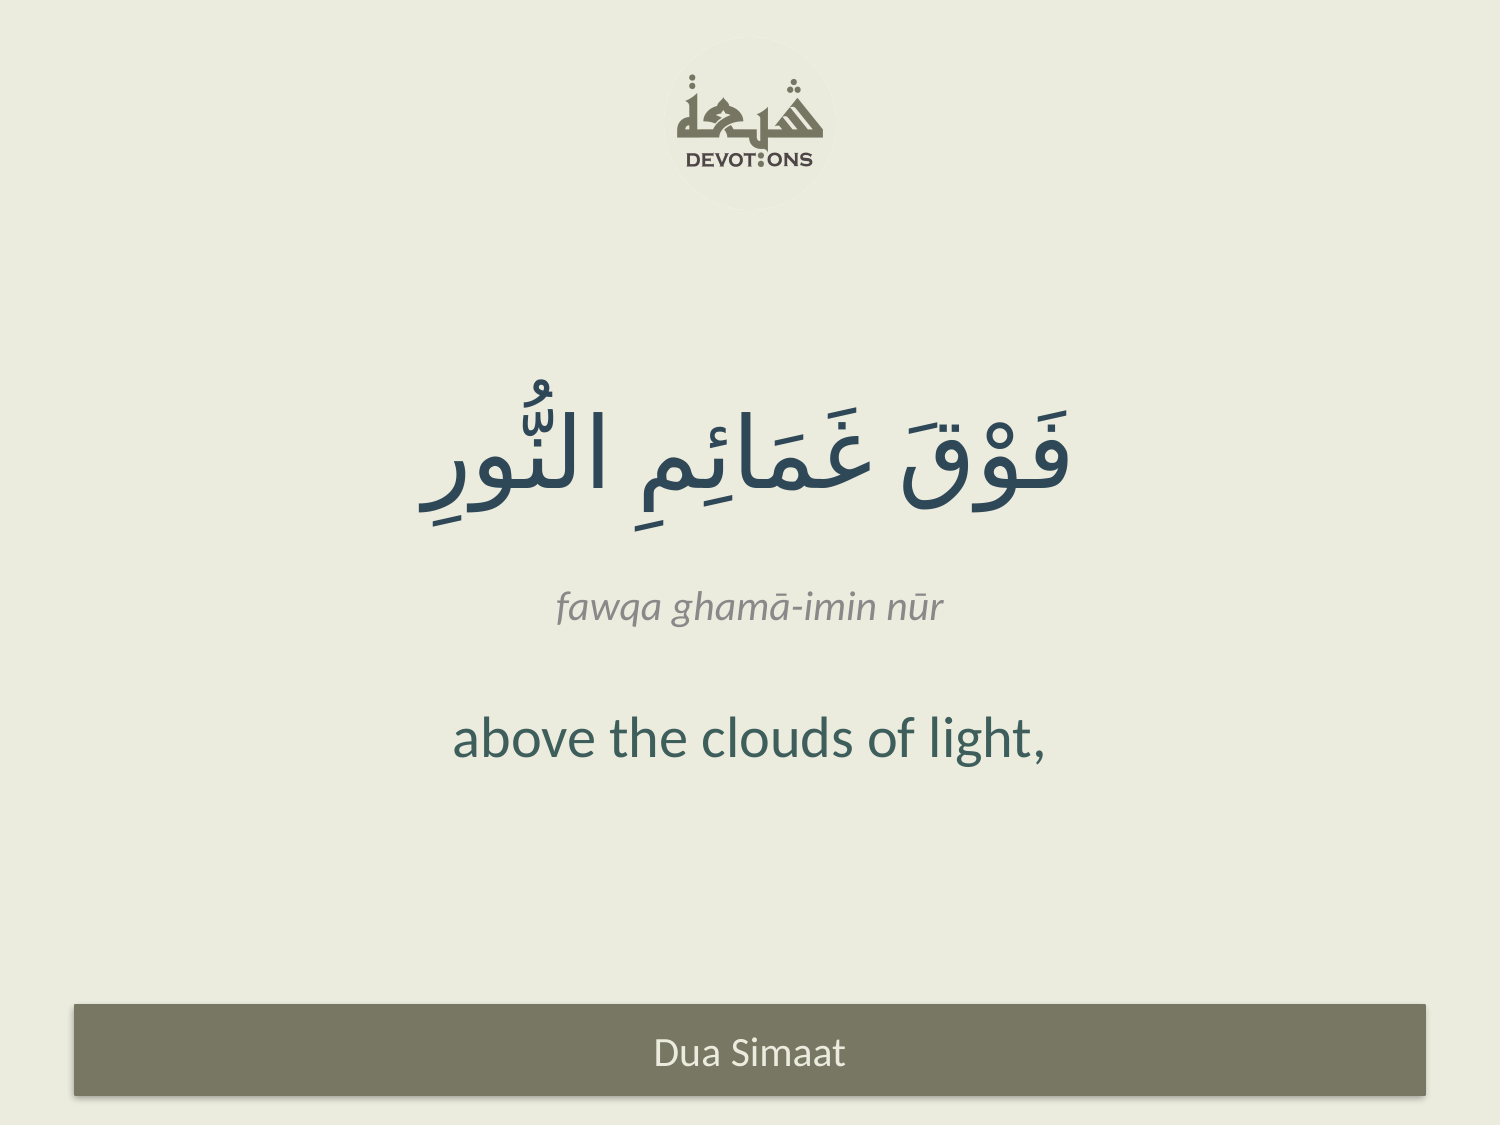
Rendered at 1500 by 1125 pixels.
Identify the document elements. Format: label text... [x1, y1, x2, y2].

text_box فَوْقَ غَمَائِمِ النُّورِ fawqa ghamā-imin nūr above the clouds of light, [74, 381, 1425, 776]
text_box Dua Simaat [638, 1017, 862, 1083]
text_box [74, 1004, 1426, 1096]
picture [656, 29, 844, 218]
